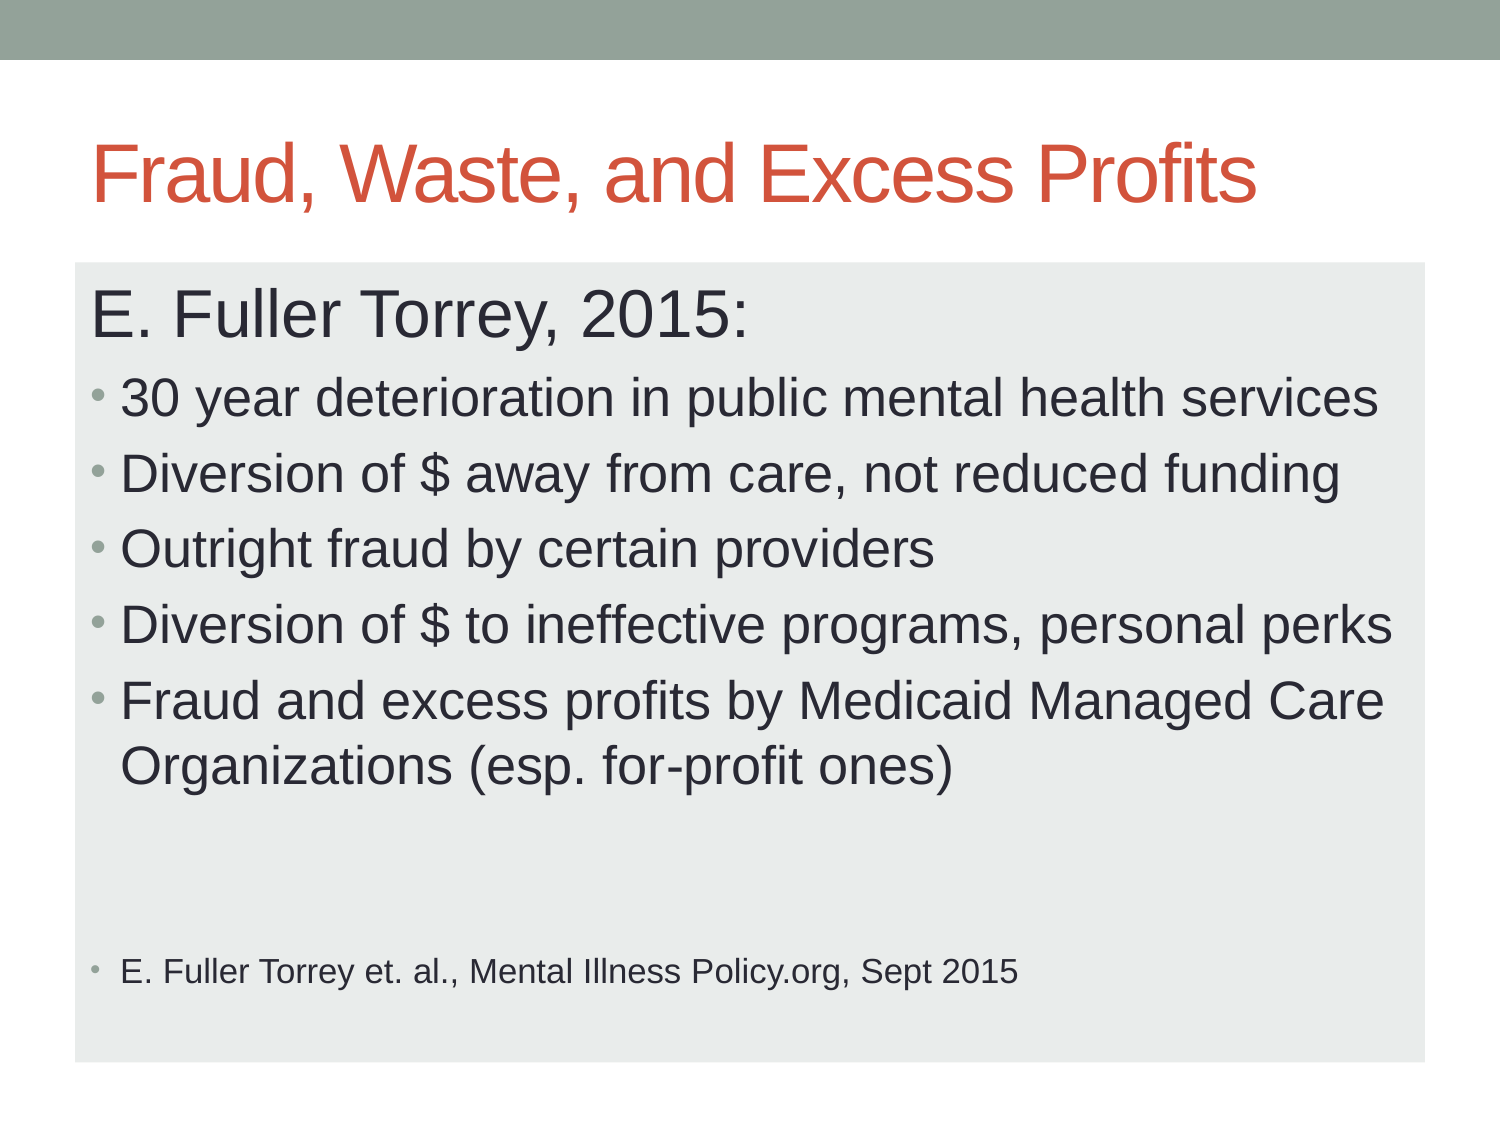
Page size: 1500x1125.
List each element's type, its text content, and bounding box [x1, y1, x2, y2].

list E. Fuller Torrey, 2015: 30 year deterioration in public mental health services Diversion of $ away from care, not reduced funding Outright fraud by certain providers Diversion of $ to ineffective programs, personal perks Fraud and excess profits by Medicaid Managed Care Organizations (esp. for-profit ones) E. Fuller Torrey et. al., Mental Illness Policy.org, Sept 2015 [75, 262, 1425, 1063]
title Fraud, Waste, and Excess Profits [75, 87, 1425, 250]
